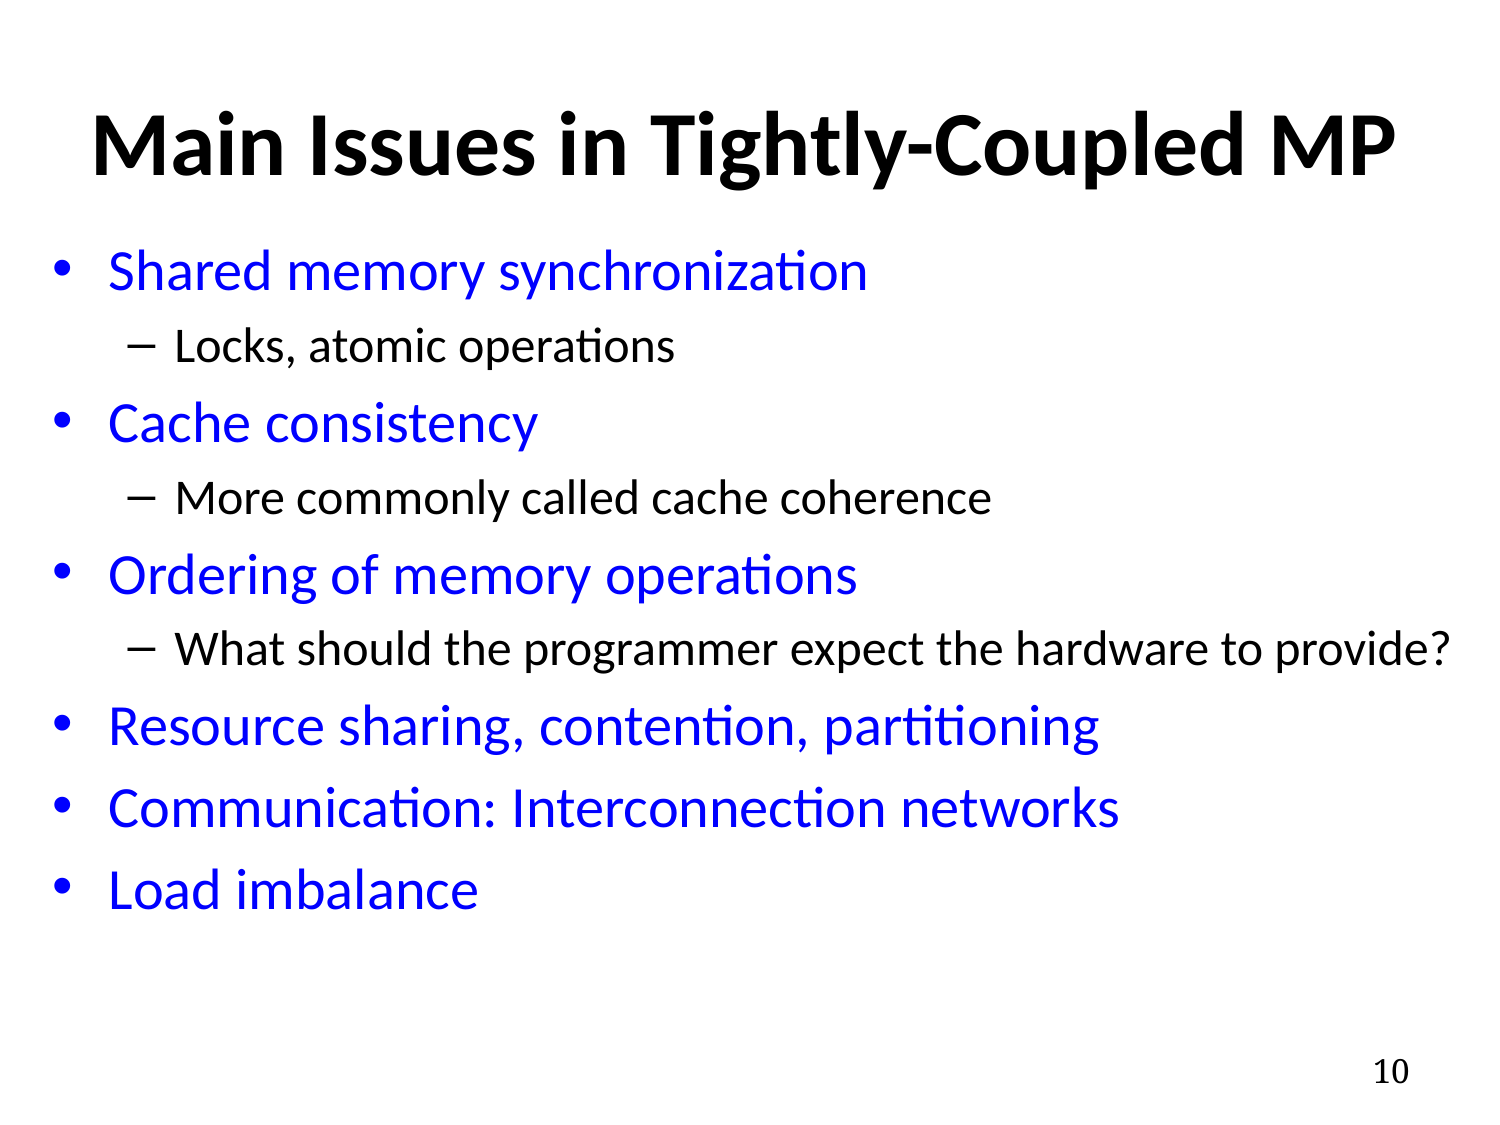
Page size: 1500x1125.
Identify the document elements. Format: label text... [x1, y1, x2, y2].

title Main Issues in Tightly-Coupled MP [75, 45, 1425, 224]
list Shared memory synchronization Locks, atomic operations Cache consistency More commonly called cache coherence Ordering of memory operations What should the programmer expect the hardware to provide? Resource sharing, contention, partitioning Communication: Interconnection networks Load imbalance [37, 224, 1475, 1029]
slide_number 10 [1074, 1042, 1425, 1103]
